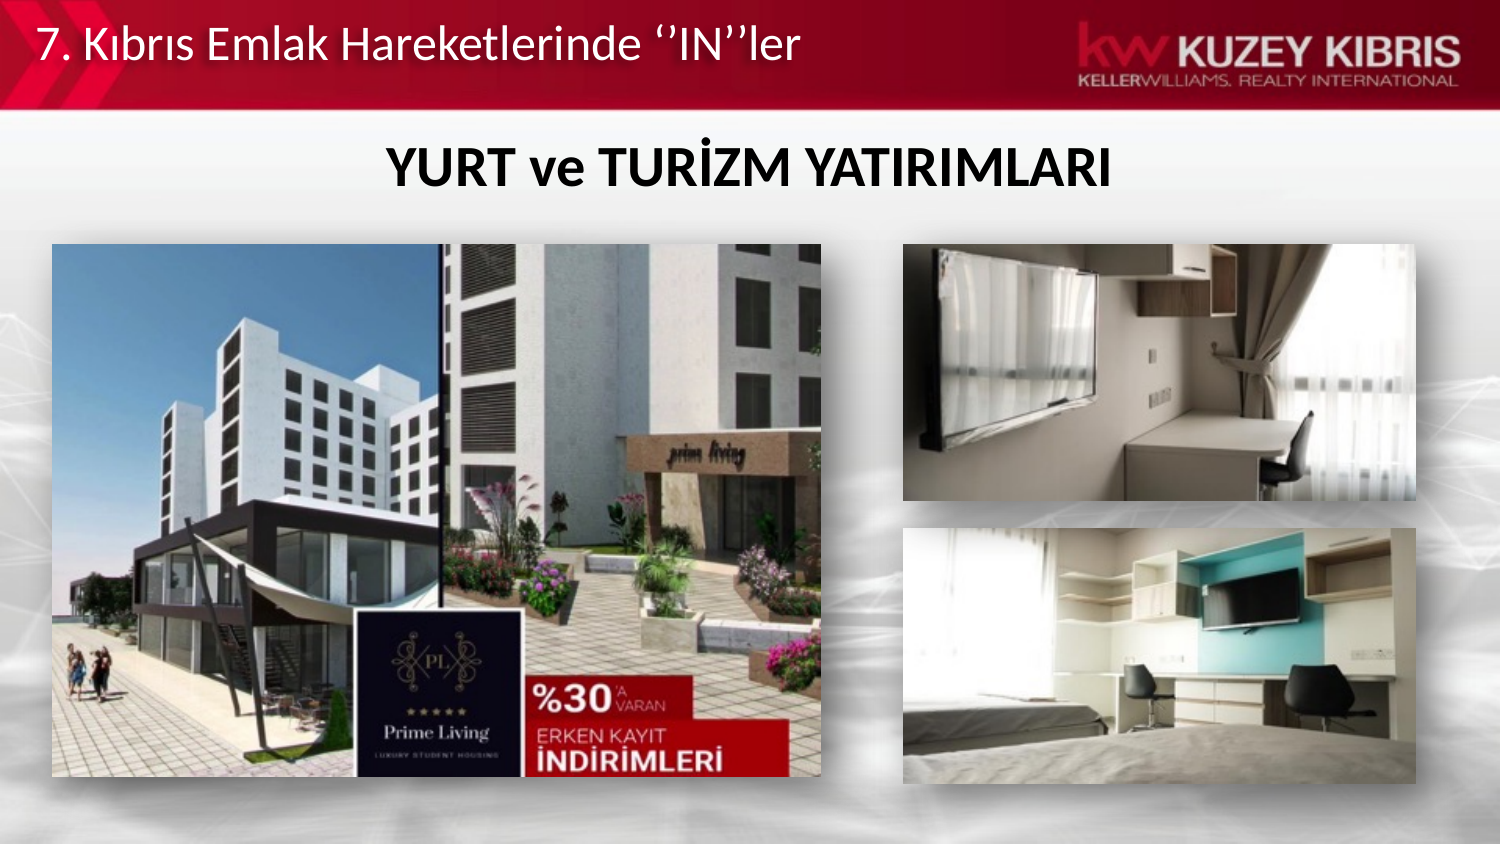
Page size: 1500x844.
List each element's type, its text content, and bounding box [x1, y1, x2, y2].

text_box YURT ve TURİZM YATIRIMLARI [64, 120, 1436, 206]
picture [0, 0, 1500, 844]
text_box 7. Kıbrıs Emlak Hareketlerinde ‘’IN’’ler [15, 12, 1473, 70]
